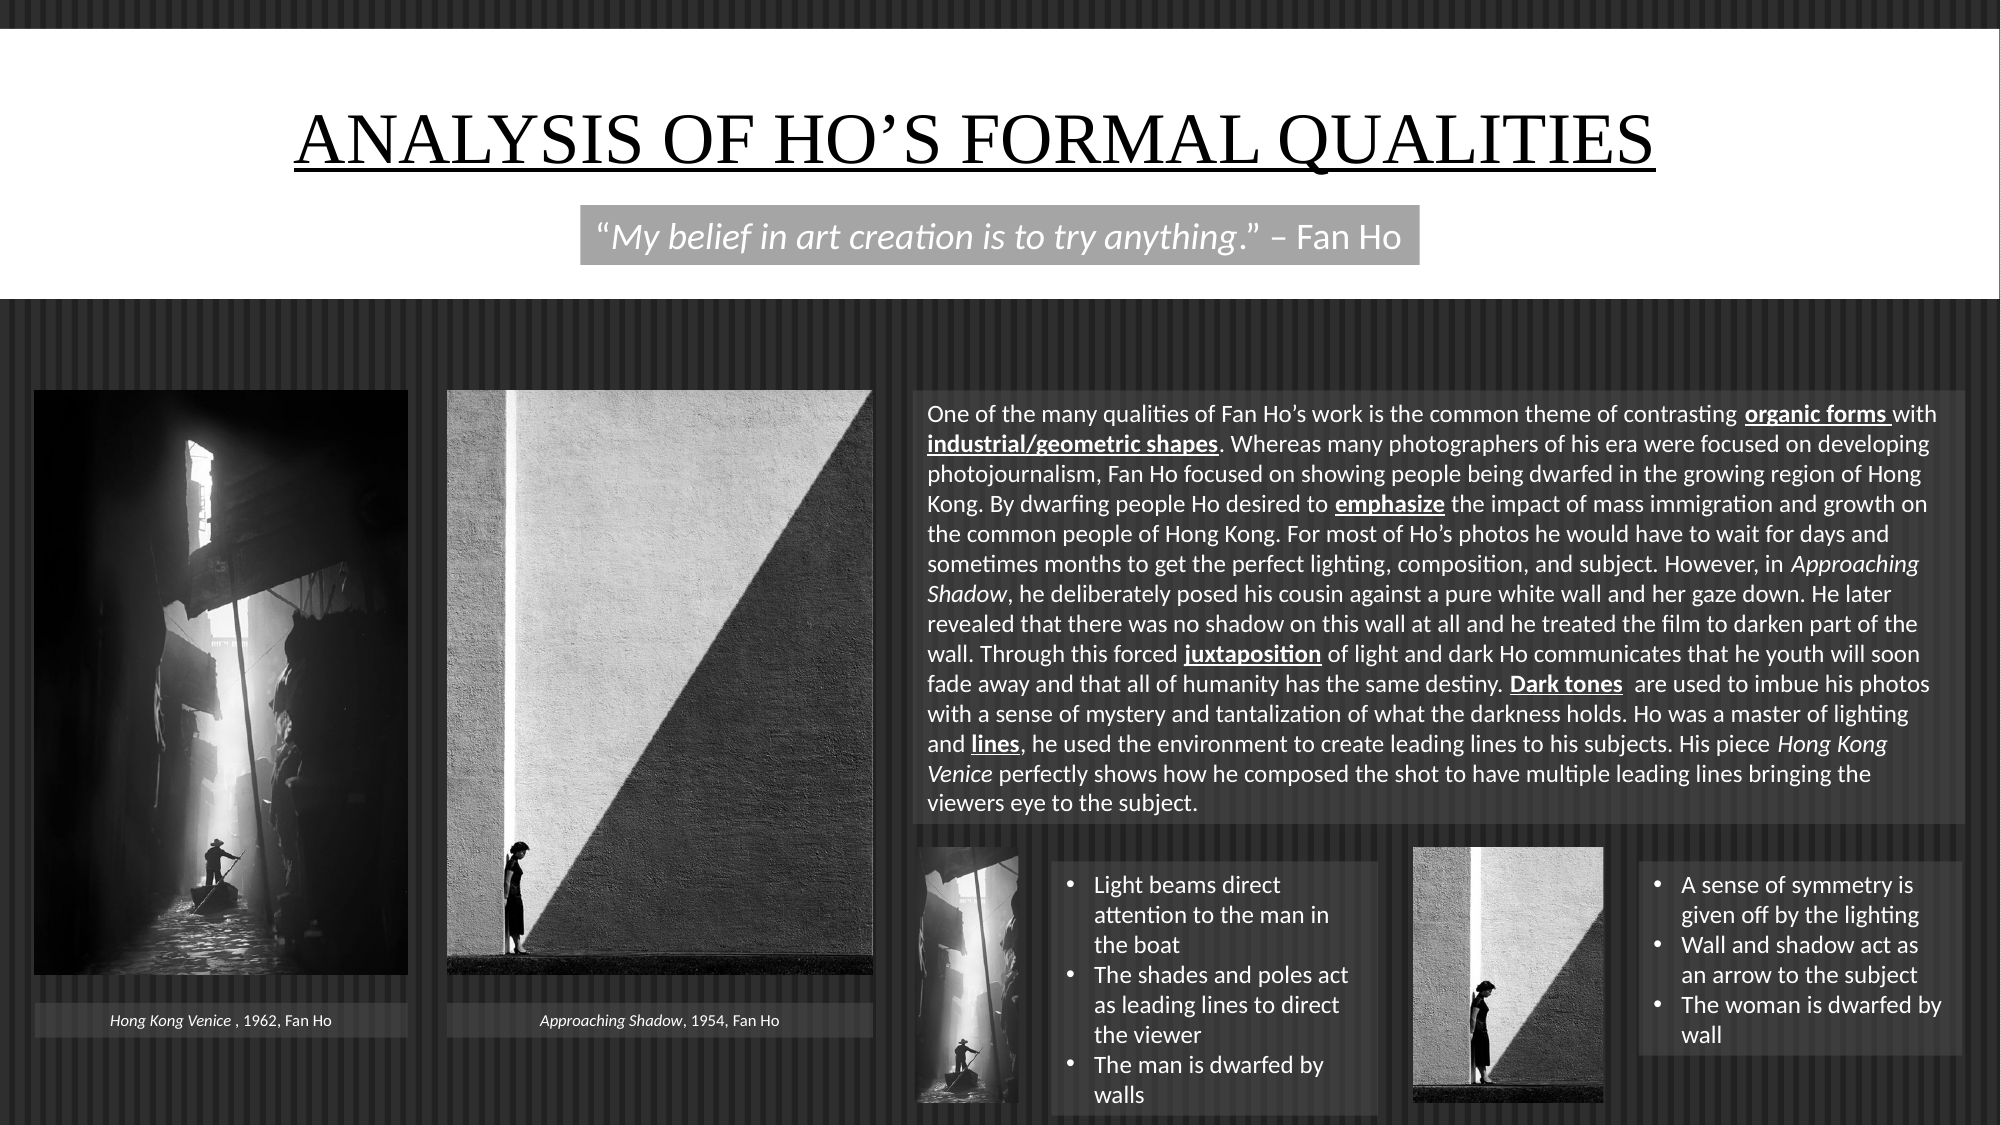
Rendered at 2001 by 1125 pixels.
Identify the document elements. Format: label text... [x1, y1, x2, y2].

picture [914, 847, 1019, 1103]
title Analysis of Ho’s Formal Qualities [278, 63, 1722, 221]
text_box Hong Kong Venice , 1962, Fan Ho [34, 1002, 408, 1038]
picture [34, 390, 408, 976]
text_box One of the many qualities of Fan Ho’s work is the common theme of contrasting organic forms with industrial/geometric shapes. Whereas many photographers of his era were focused on developing photojournalism, Fan Ho focused on showing people being dwarfed in the growing region of Hong Kong. By dwarfing people Ho desired to emphasize the impact of mass immigration and growth on the common people of Hong Kong. For most of Ho’s photos he would have to wait for days and sometimes months to get the perfect lighting, composition, and subject. However, in Approaching Shadow, he deliberately posed his cousin against a pure white wall and her gaze down. He later revealed that there was no shadow on this wall at all and he treated the film to darken part of the wall. Through this forced juxtaposition of light and dark Ho communicates that he youth will soon fade away and that all of humanity has the same destiny. Dark tones are used to imbue his photos with a sense of mystery and tantalization of what the darkness holds. Ho was a master of lighting and lines, he used the environment to create leading lines to his subjects. His piece Hong Kong Venice perfectly shows how he composed the shot to have multiple leading lines bringing the viewers eye to the subject. [912, 390, 1966, 825]
picture [446, 390, 874, 976]
text_box Approaching Shadow, 1954, Fan Ho [447, 1002, 873, 1038]
text_box A sense of symmetry is given off by the lighting Wall and shadow act as an arrow to the subject The woman is dwarfed by wall [1638, 861, 1963, 1056]
text_box “My belief in art creation is to try anything.” – Fan Ho [580, 205, 1420, 265]
picture [1412, 847, 1604, 1103]
text_box Light beams direct attention to the man in the boat The shades and poles act as leading lines to direct the viewer The man is dwarfed by walls [1051, 861, 1378, 1116]
